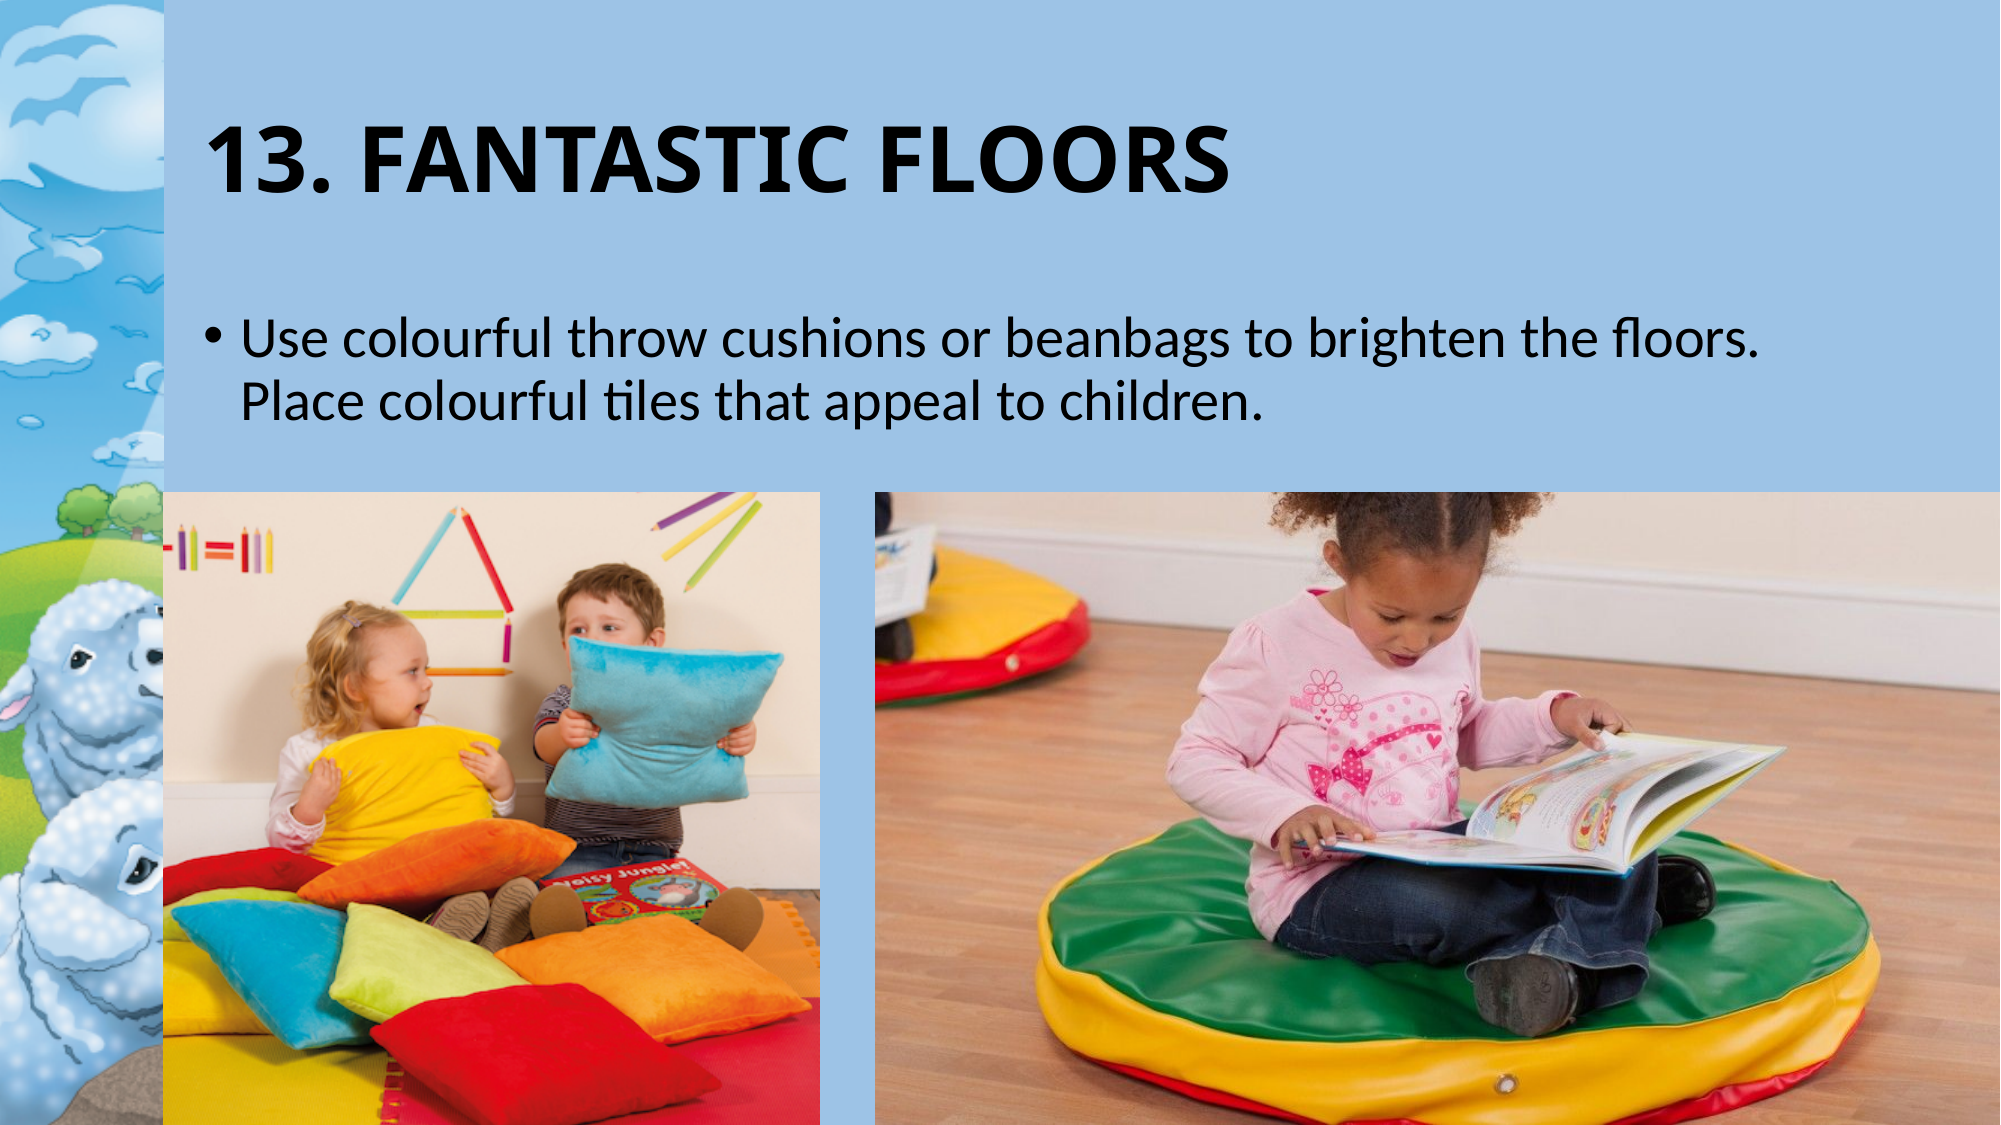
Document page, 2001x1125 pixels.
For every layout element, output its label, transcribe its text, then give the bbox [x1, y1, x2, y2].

picture [874, 492, 2000, 1125]
list Use colourful throw cushions or beanbags to brighten the floors. Place colourful tiles that appeal to children. [188, 299, 1914, 1014]
picture [0, 0, 820, 1125]
title 13. FANTASTIC FLOORS [188, 54, 1914, 272]
